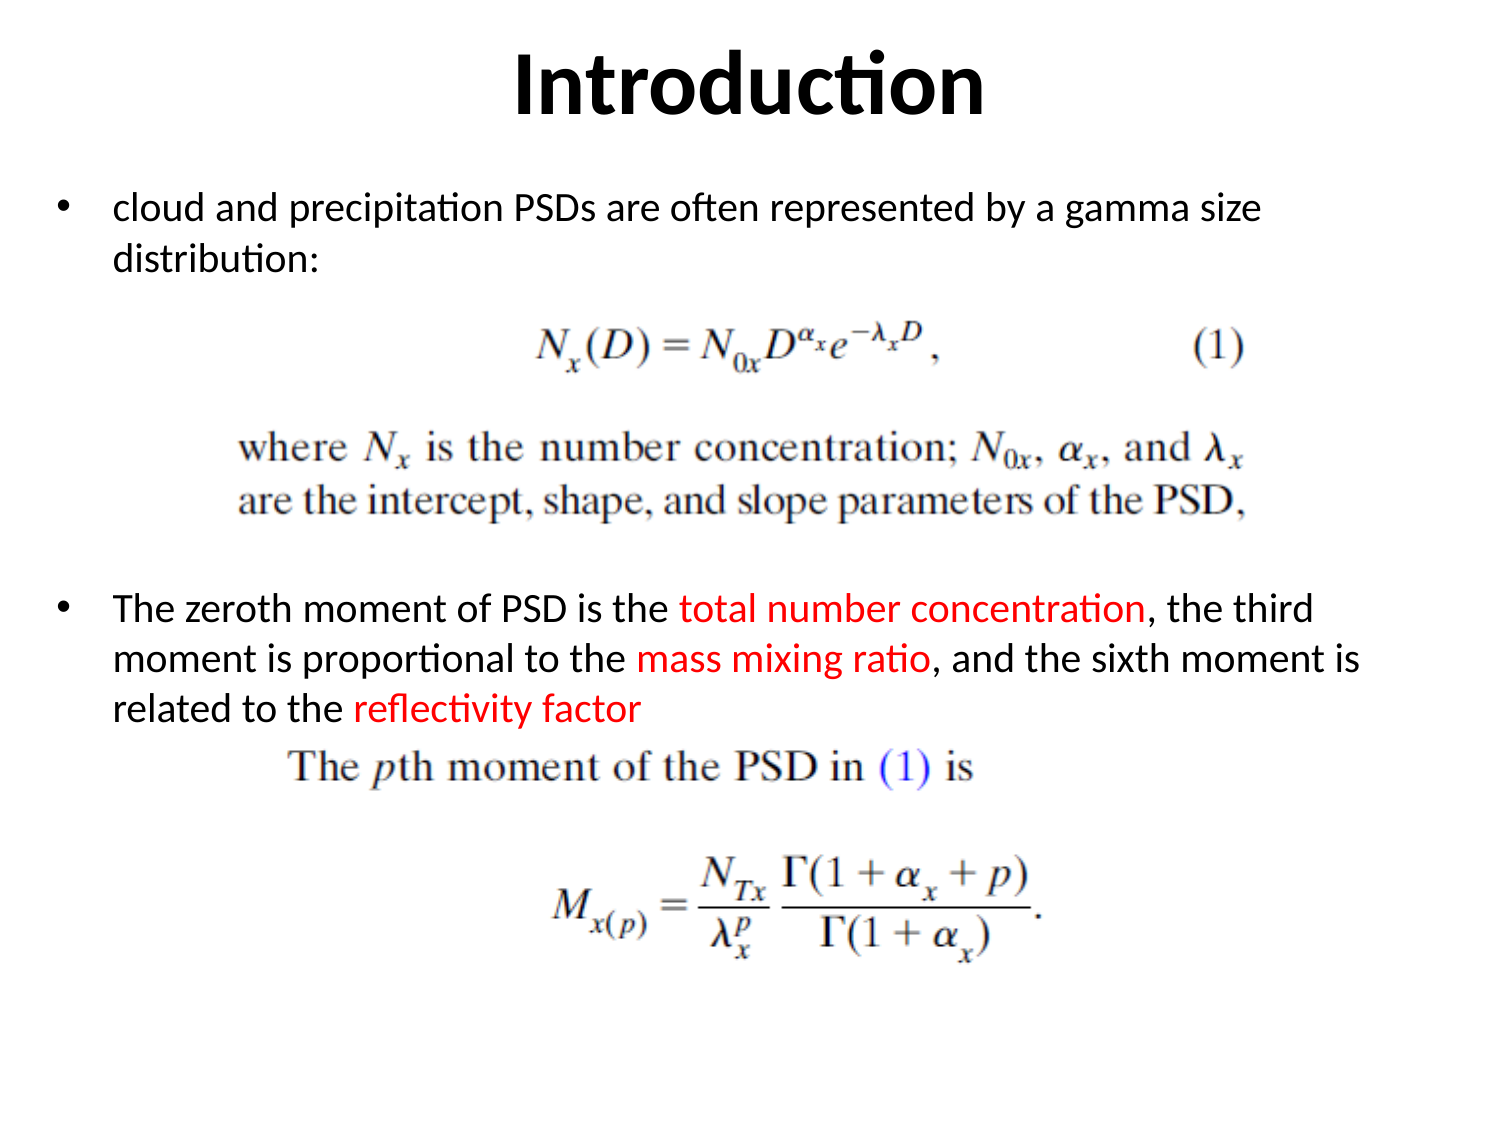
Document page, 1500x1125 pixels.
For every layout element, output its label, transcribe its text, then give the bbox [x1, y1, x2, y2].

list cloud and precipitation PSDs are often represented by a gamma size distribution: The zeroth moment of PSD is the total number concentration, the third moment is proportional to the mass mixing ratio, and the sixth moment is related to the reflectivity factor [41, 172, 1471, 1083]
picture [229, 290, 1261, 534]
title Introduction [75, 2, 1425, 154]
picture [275, 739, 1127, 979]
